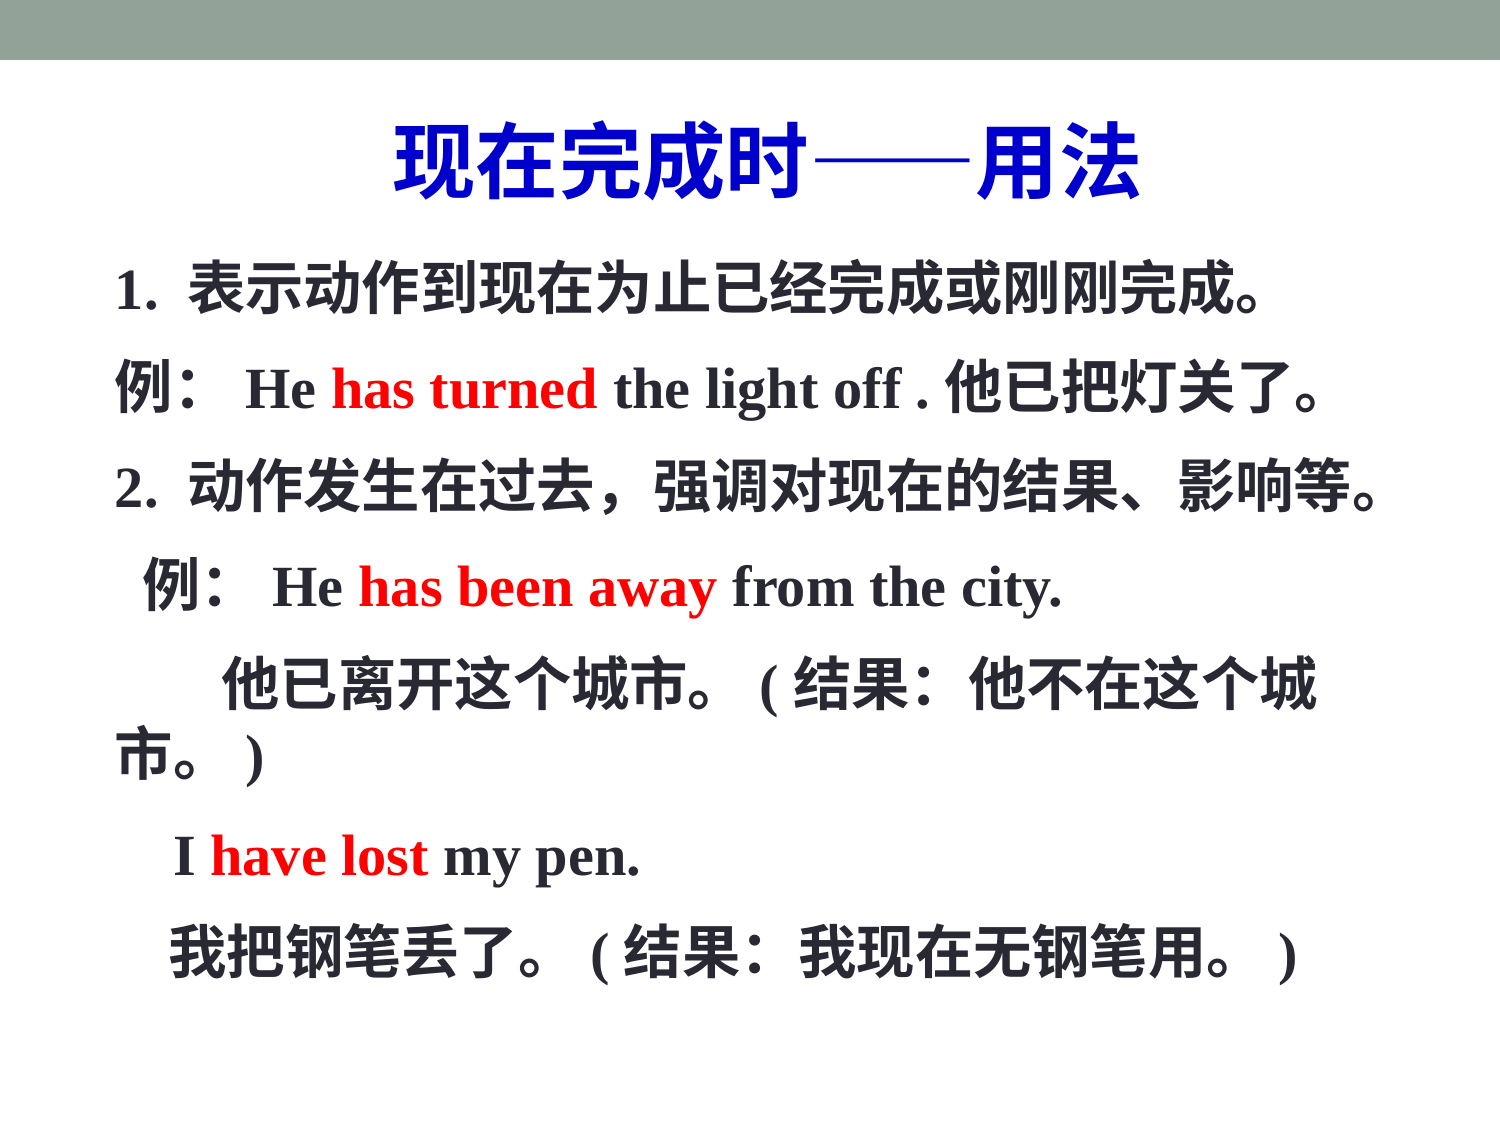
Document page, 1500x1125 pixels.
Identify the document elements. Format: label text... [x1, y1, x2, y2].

text_box 1. 表示动作到现在为止已经完成或刚刚完成。 例：He has turned the light off .他已把灯关了。 2. 动作发生在过去，强调对现在的结果、影响等。 例：He has been away from the city. 他已离开这个城市。(结果：他不在这个城市。) I have lost my pen. 我把钢笔丢了。(结果：我现在无钢笔用。) [100, 243, 1424, 994]
text_box 现在完成时——用法 [277, 101, 1258, 217]
